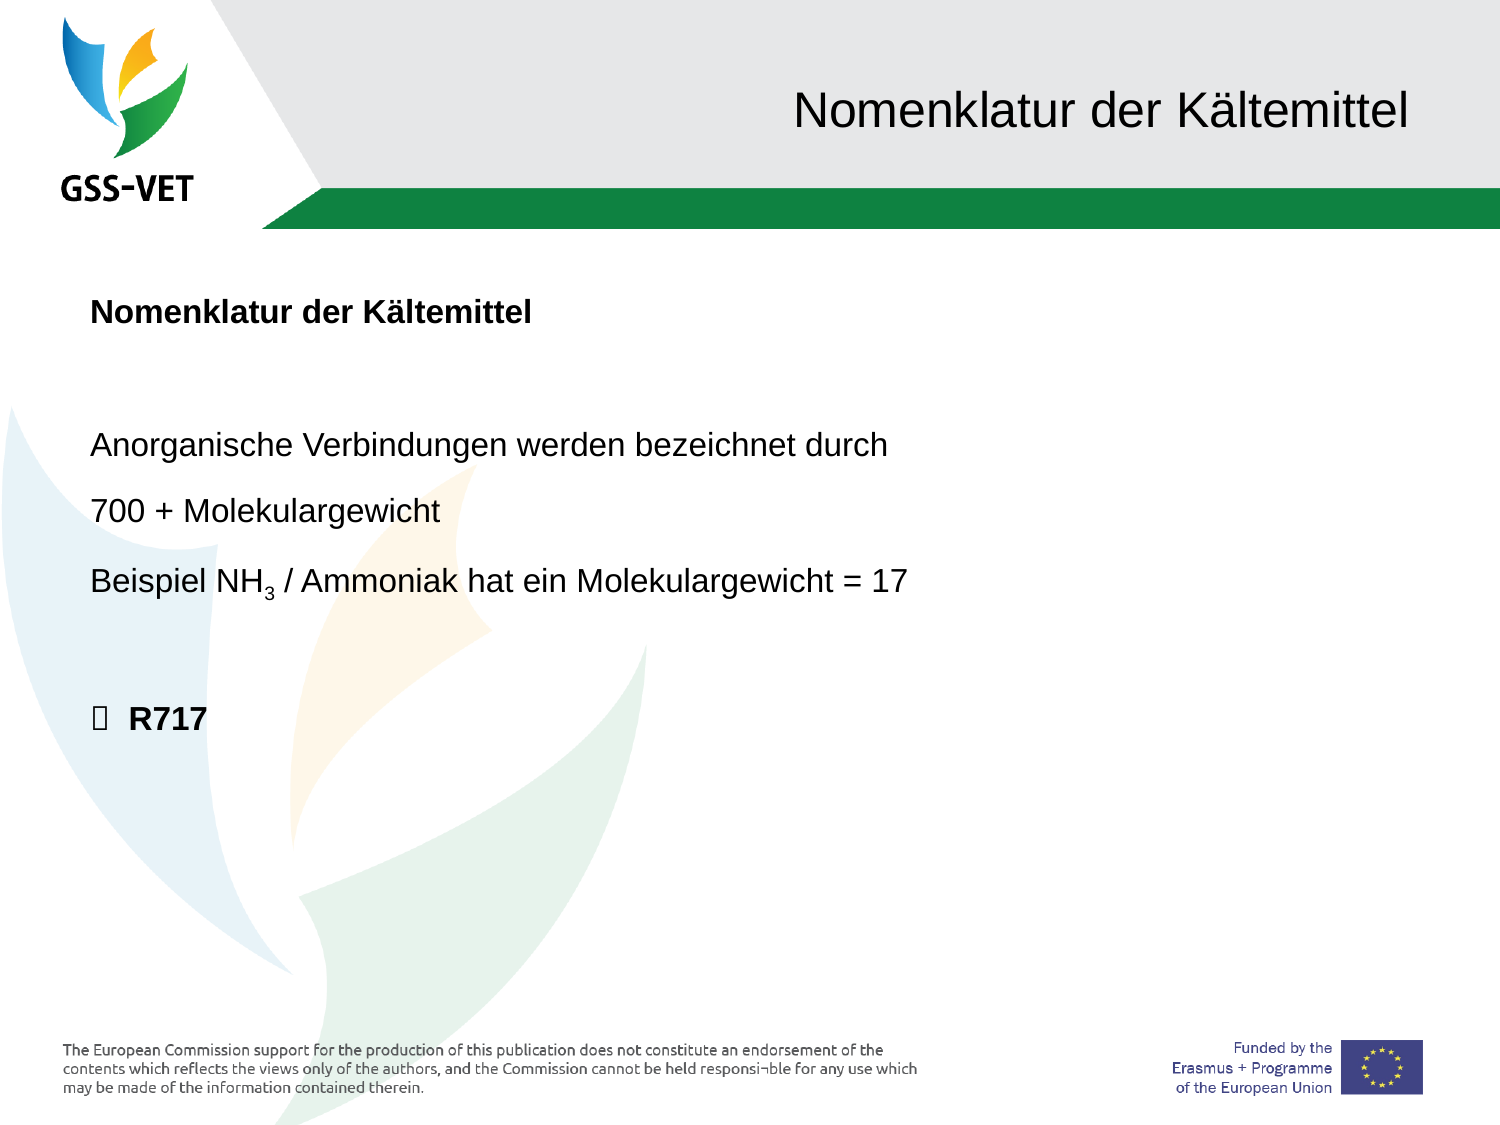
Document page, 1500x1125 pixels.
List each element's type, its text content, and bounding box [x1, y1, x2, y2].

picture [0, 0, 1500, 1125]
list Nomenklatur der Kältemittel Anorganische Verbindungen werden bezeichnet durch 700 + Molekulargewicht Beispiel NH3 / Ammoniak hat ein Molekulargewicht = 17  R717 [75, 262, 1471, 1005]
title Nomenklatur der Kältemittel [324, 0, 1425, 185]
